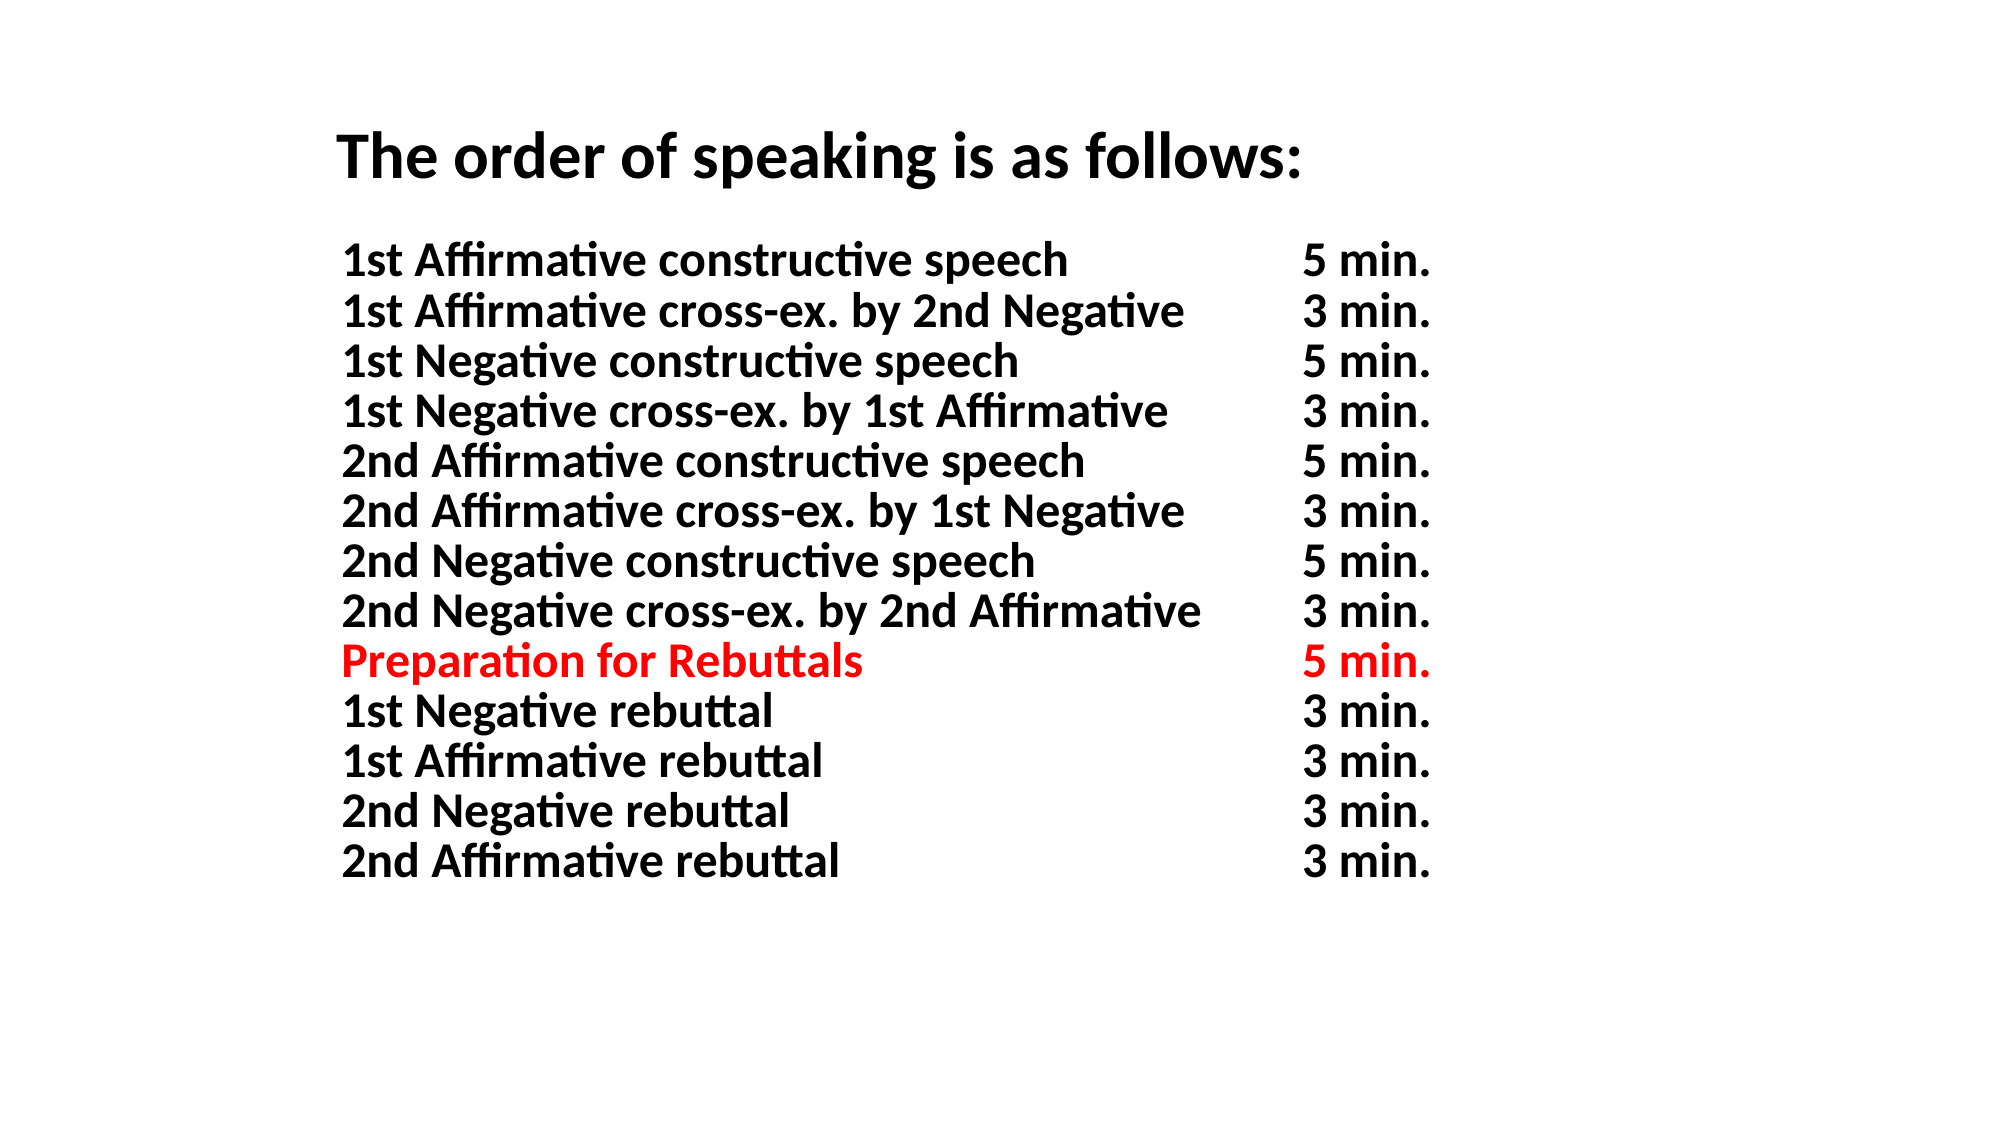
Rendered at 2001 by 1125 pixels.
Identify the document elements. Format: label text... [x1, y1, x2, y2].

table_cell 5 min. [1291, 541, 1468, 589]
table_header 1st Affirmative constructive speech [330, 240, 1289, 289]
table_cell 3 min. [1291, 591, 1468, 639]
table_cell 1st Affirmative cross-ex. by 2nd Negative [330, 290, 1289, 339]
table_cell 1st Negative rebuttal [330, 691, 1289, 739]
table_cell 2nd Affirmative constructive speech [330, 441, 1289, 489]
table_cell 2nd Negative constructive speech [330, 541, 1289, 589]
table_cell 2nd Negative cross-ex. by 2nd Affirmative [330, 591, 1289, 639]
table_cell 1st Affirmative rebuttal [330, 741, 1289, 789]
table_header 5 min. [1291, 240, 1468, 289]
table_cell 3 min. [1291, 391, 1468, 439]
table_cell Preparation for Rebuttals [330, 641, 1289, 689]
table_cell 3 min. [1291, 691, 1468, 739]
table_cell 5 min. [1291, 441, 1468, 489]
table_cell 3 min. [1291, 741, 1468, 789]
table_cell 3 min. [1291, 290, 1468, 339]
table_cell 3 min. [1291, 791, 1468, 839]
table_cell 2nd Affirmative rebuttal [330, 841, 1289, 890]
text_box The order of speaking is as follows: [321, 104, 1355, 200]
table_cell 2nd Negative rebuttal [330, 791, 1289, 839]
table_cell 3 min. [1291, 491, 1468, 539]
table_cell 5 min. [1291, 340, 1468, 389]
table_cell 5 min. [1291, 641, 1468, 689]
table_cell 2nd Affirmative cross-ex. by 1st Negative [330, 491, 1289, 539]
table_cell 3 min. [1291, 841, 1468, 890]
table_cell 1st Negative cross-ex. by 1st Affirmative [330, 391, 1289, 439]
table_cell 1st Negative constructive speech [330, 340, 1289, 389]
